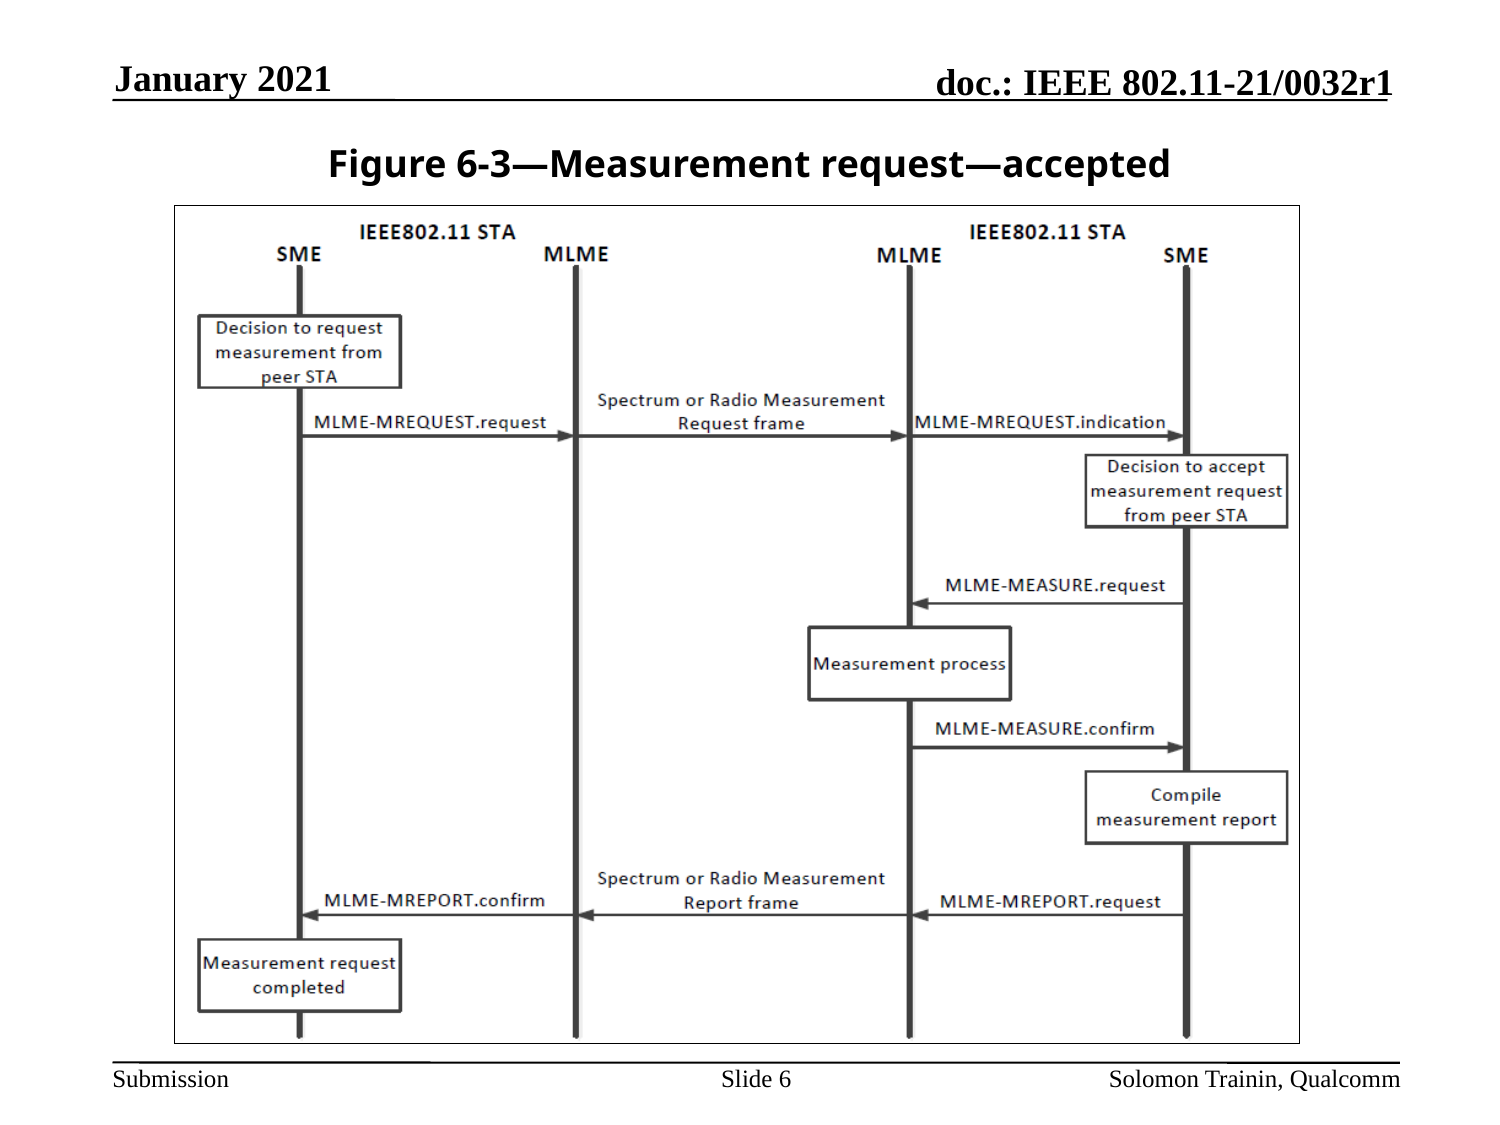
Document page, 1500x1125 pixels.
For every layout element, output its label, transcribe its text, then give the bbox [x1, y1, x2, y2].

footer Solomon Trainin, Qualcomm [878, 1061, 1402, 1093]
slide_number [114, 54, 423, 100]
picture [174, 205, 1301, 1044]
title Figure 6-3—Measurement request—accepted [112, 112, 1388, 213]
slide_number Slide 6 [712, 1061, 800, 1123]
